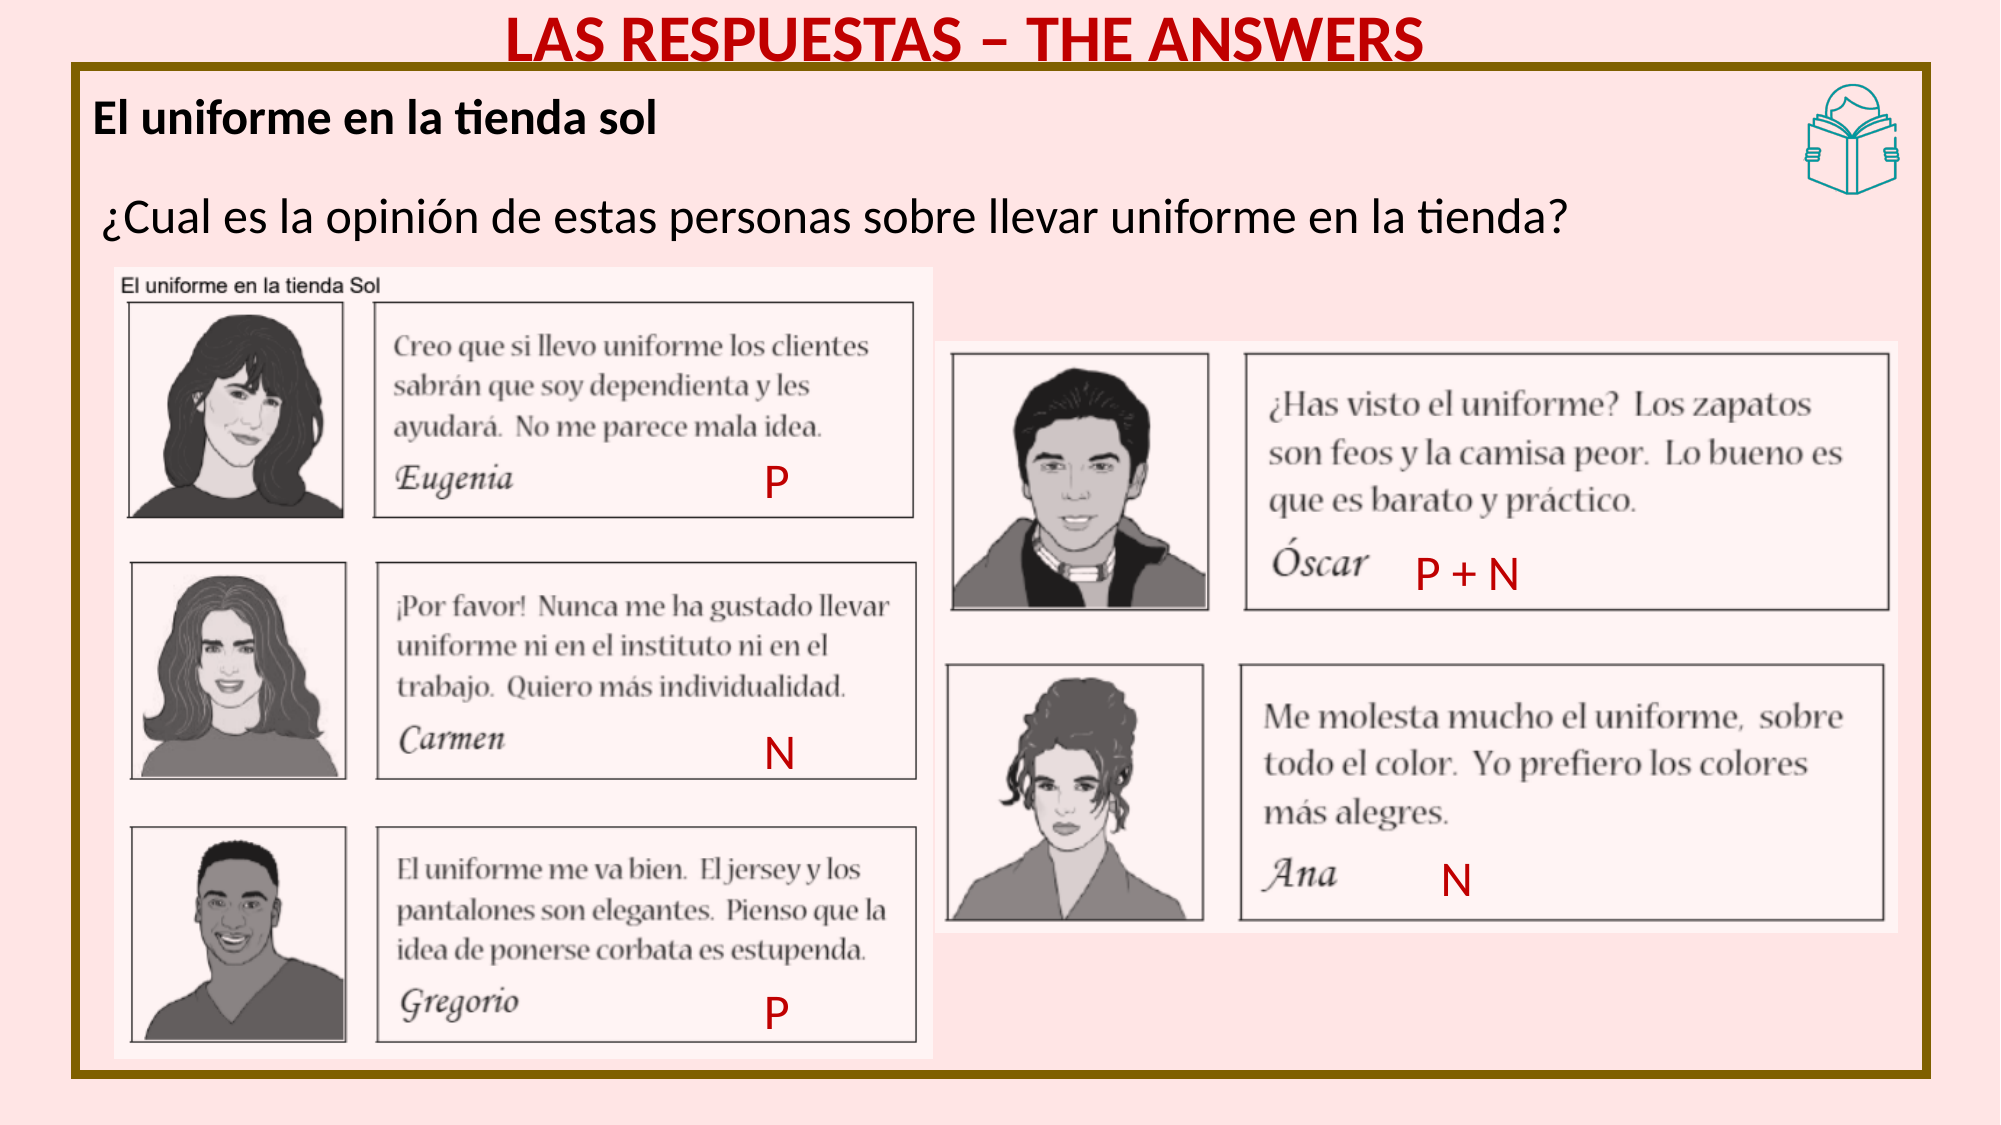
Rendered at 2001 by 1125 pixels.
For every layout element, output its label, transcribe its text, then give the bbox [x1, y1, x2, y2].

picture [935, 341, 1898, 933]
text_box ¿Cual es la opinión de estas personas sobre llevar uniforme en la tienda? [85, 171, 1711, 251]
text_box LAS RESPUESTAS – THE ANSWERS [136, 0, 1796, 83]
picture [1799, 78, 1909, 199]
picture [114, 268, 933, 1059]
text_box [75, 66, 1928, 1076]
text_box El uniforme en la tienda sol [78, 76, 1780, 152]
